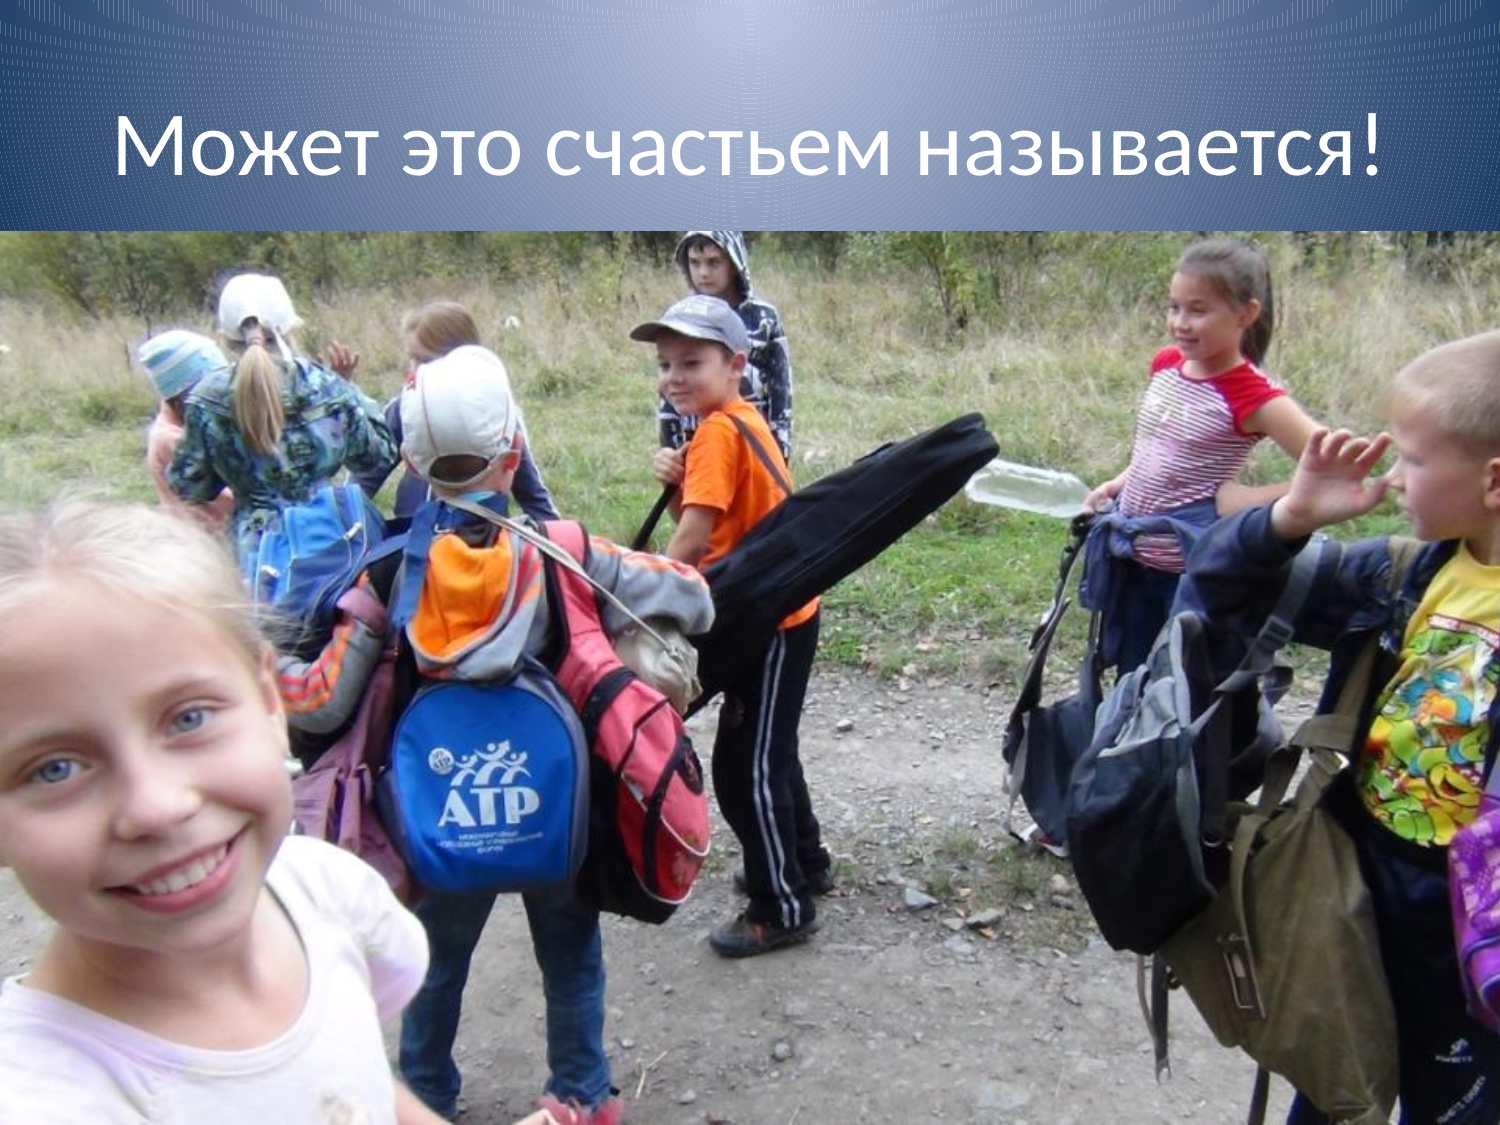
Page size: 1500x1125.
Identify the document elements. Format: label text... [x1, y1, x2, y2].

title Может это счастьем называется! [75, 45, 1425, 230]
picture [0, 231, 1500, 1125]
